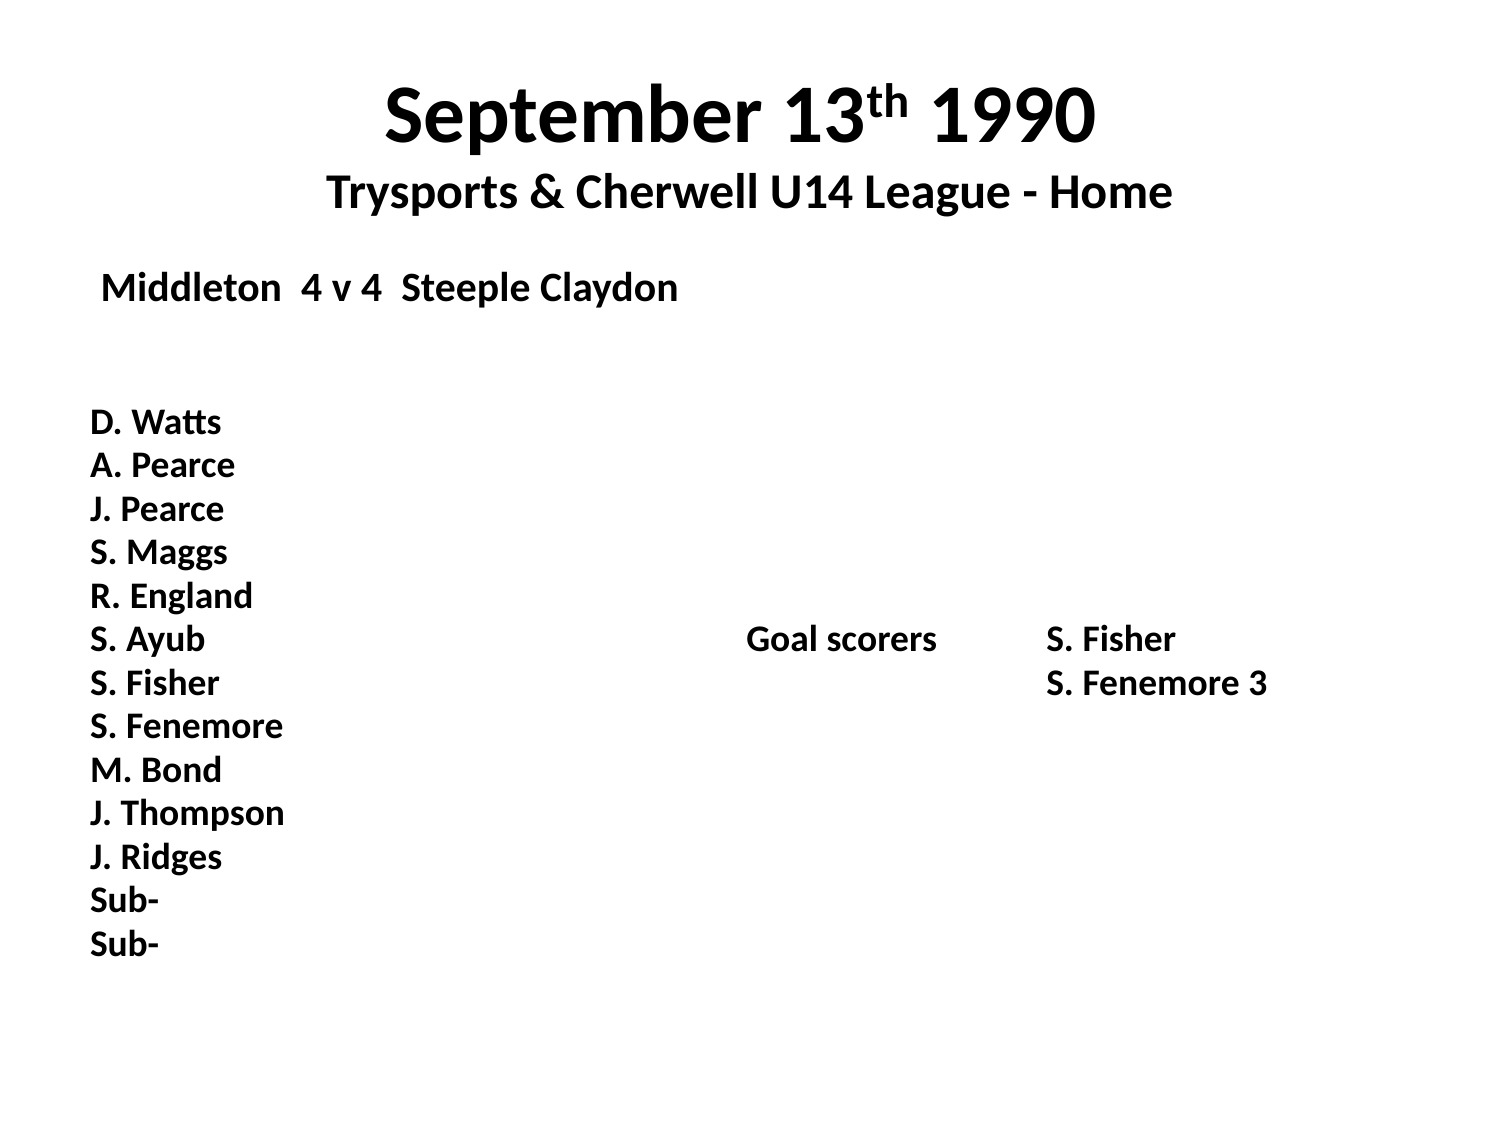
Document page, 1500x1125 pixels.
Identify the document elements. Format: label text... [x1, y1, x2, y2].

title September 13th 1990 Trysports & Cherwell U14 League - Home [75, 45, 1425, 233]
list Middleton 4 v 4 Steeple Claydon D. Watts A. Pearce J. Pearce S. Maggs R. England S. Ayub Goal scorers S. Fisher S. Fisher S. Fenemore 3 S. Fenemore M. Bond J. Thompson J. Ridges Sub- Sub- [75, 262, 1425, 1005]
